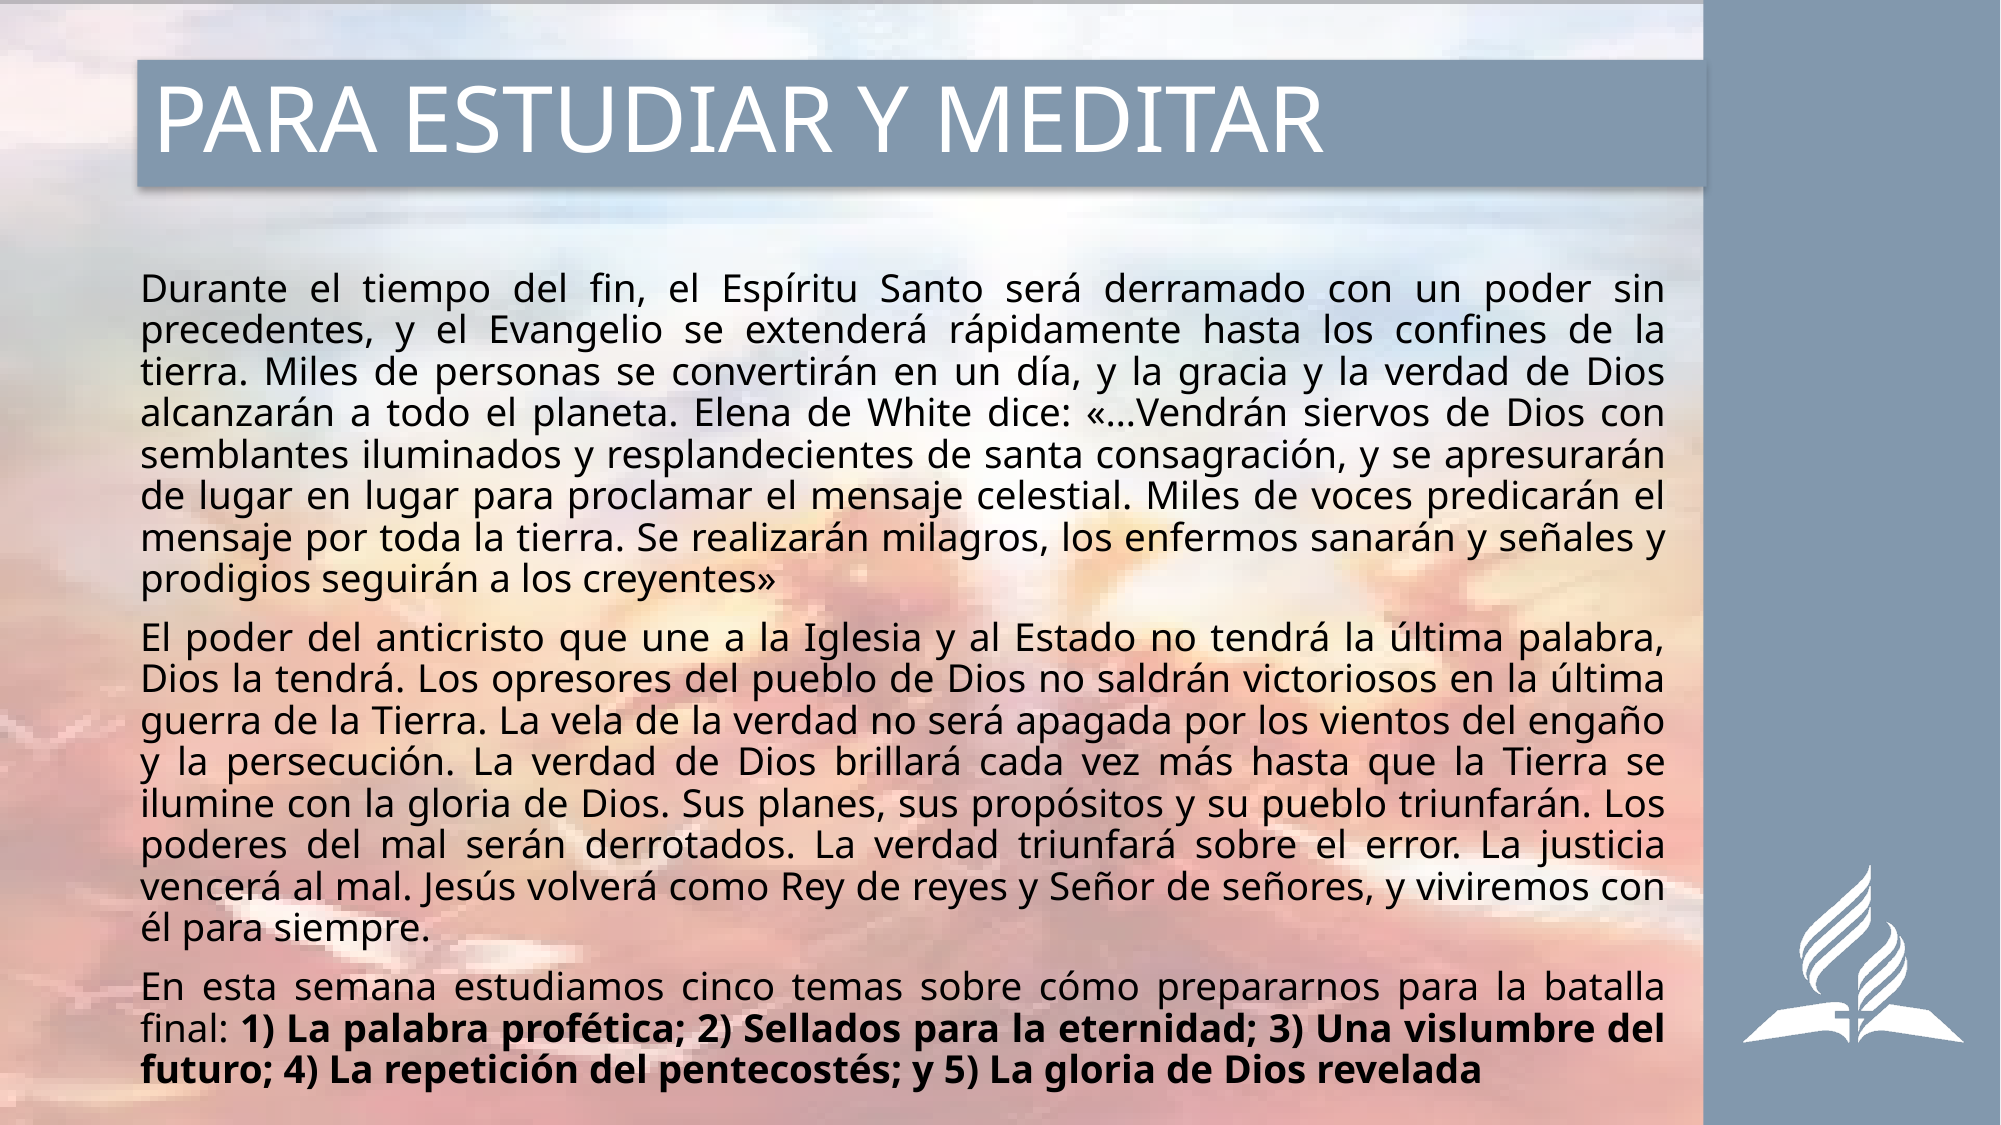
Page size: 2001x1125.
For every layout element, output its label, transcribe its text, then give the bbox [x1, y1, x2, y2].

picture [1709, 834, 2000, 1095]
title PARA ESTUDIAR Y MEDITAR [137, 59, 1707, 187]
list Durante el tiempo del fin, el Espíritu Santo será derramado con un poder sin precedentes, y el Evangelio se extenderá rápidamente hasta los confines de la tierra. Miles de personas se convertirán en un día, y la gracia y la verdad de Dios alcanzarán a todo el planeta. Elena de White dice: «…Vendrán siervos de Dios con semblantes iluminados y resplandecientes de santa consagración, y se apresurarán de lugar en lugar para proclamar el mensaje celestial. Miles de voces predicarán el mensaje por toda la tierra. Se realizarán milagros, los enfermos sanarán y señales y prodigios seguirán a los creyentes» El poder del anticristo que une a la Iglesia y al Estado no tendrá la última palabra, Dios la tendrá. Los opresores del pueblo de Dios no saldrán victoriosos en la última guerra de la Tierra. La vela de la verdad no será apagada por los vientos del engaño y la persecución. La verdad de Dios brillará cada vez más hasta que la Tierra se ilumine con la gloria de Dios. Sus planes, sus propósitos y su pueblo triunfarán. Los poderes del mal serán derrotados. La verdad triunfará sobre el error. La justicia vencerá al mal. Jesús volverá como Rey de reyes y Señor de señores, y viviremos con él para siempre. En esta semana estudiamos cinco temas sobre cómo prepararnos para la batalla final: 1) La palabra profética; 2) Sellados para la eternidad; 3) Una vislumbre del futuro; 4) La repetición del pentecostés; y 5) La gloria de Dios revelada [124, 261, 1682, 1102]
